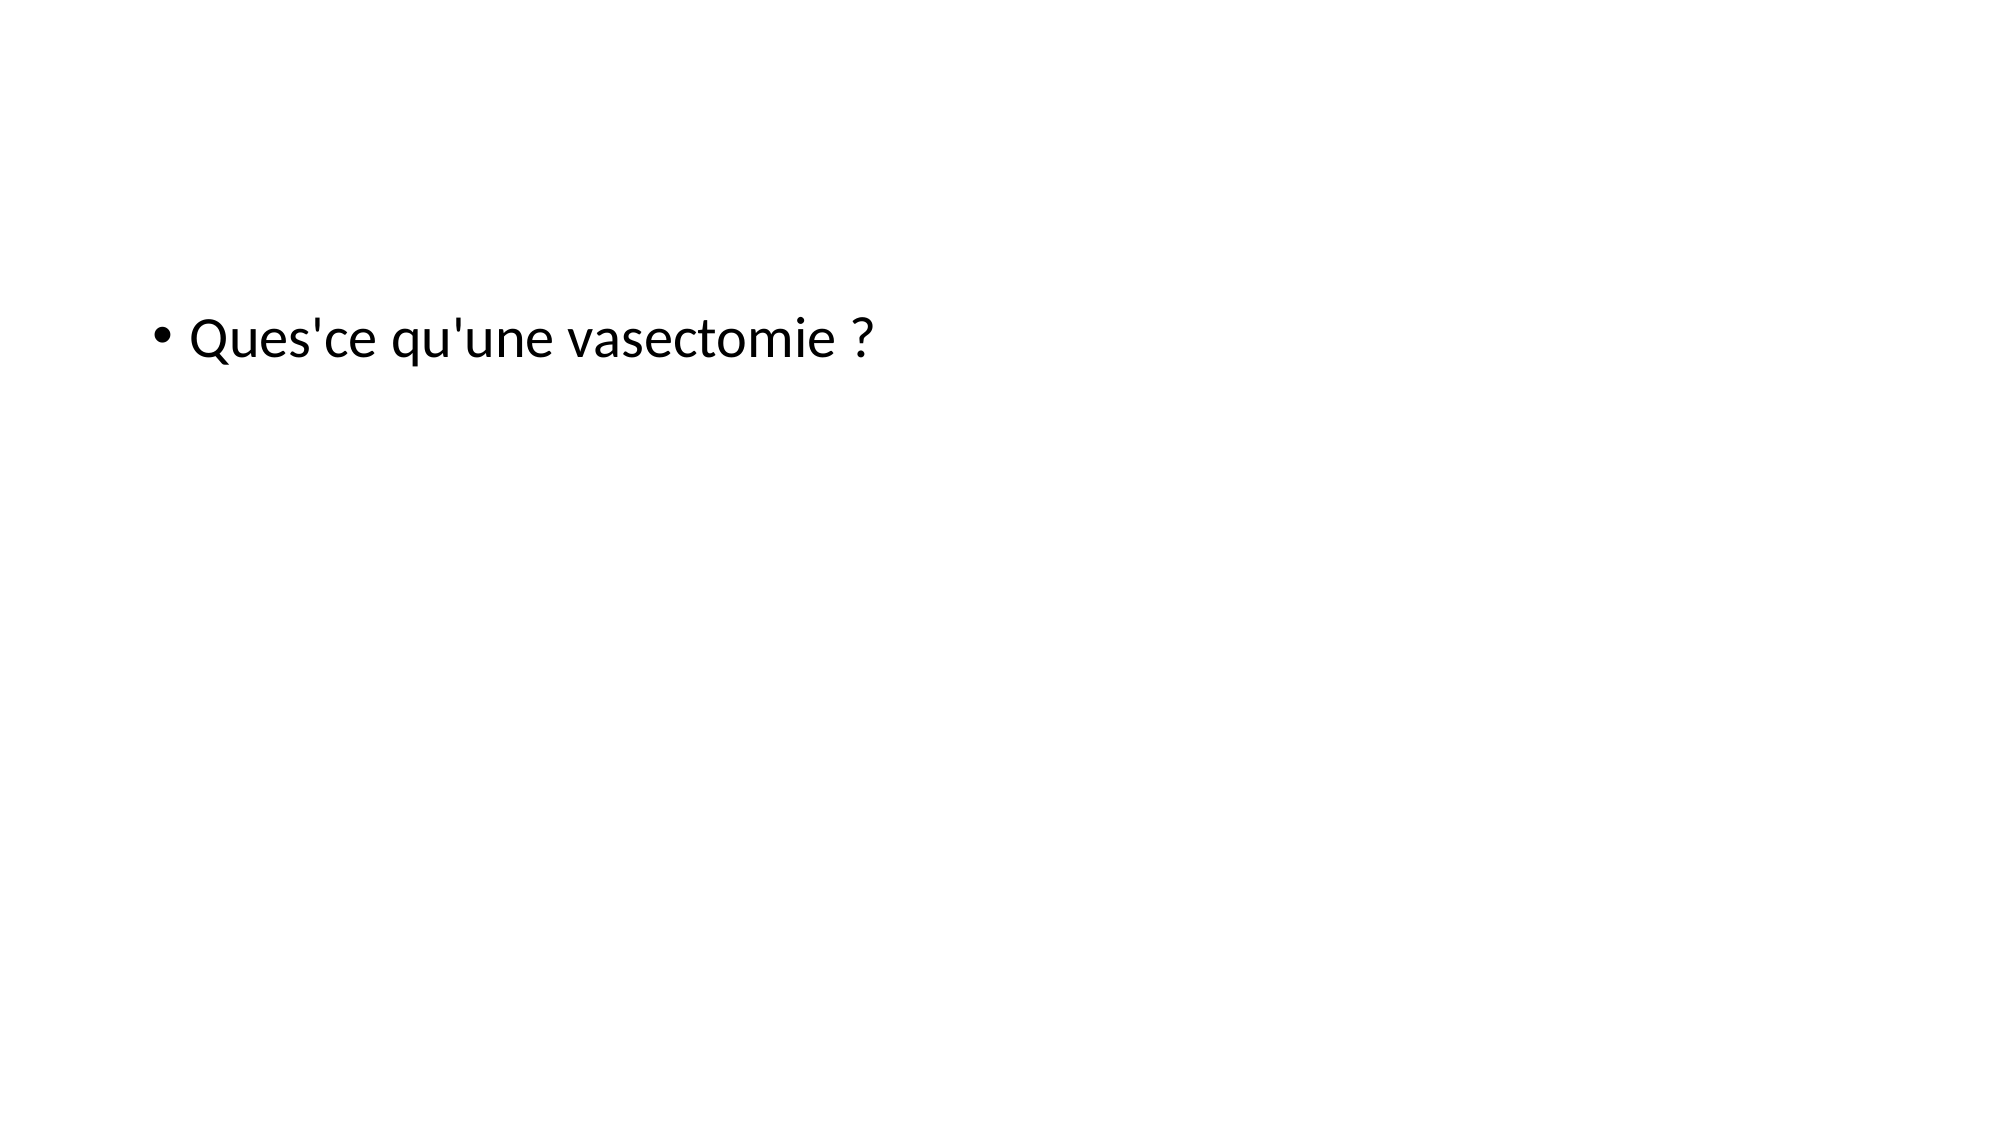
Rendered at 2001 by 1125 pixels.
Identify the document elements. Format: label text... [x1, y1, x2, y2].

list Ques'ce qu'une vasectomie ? [137, 299, 1863, 1014]
